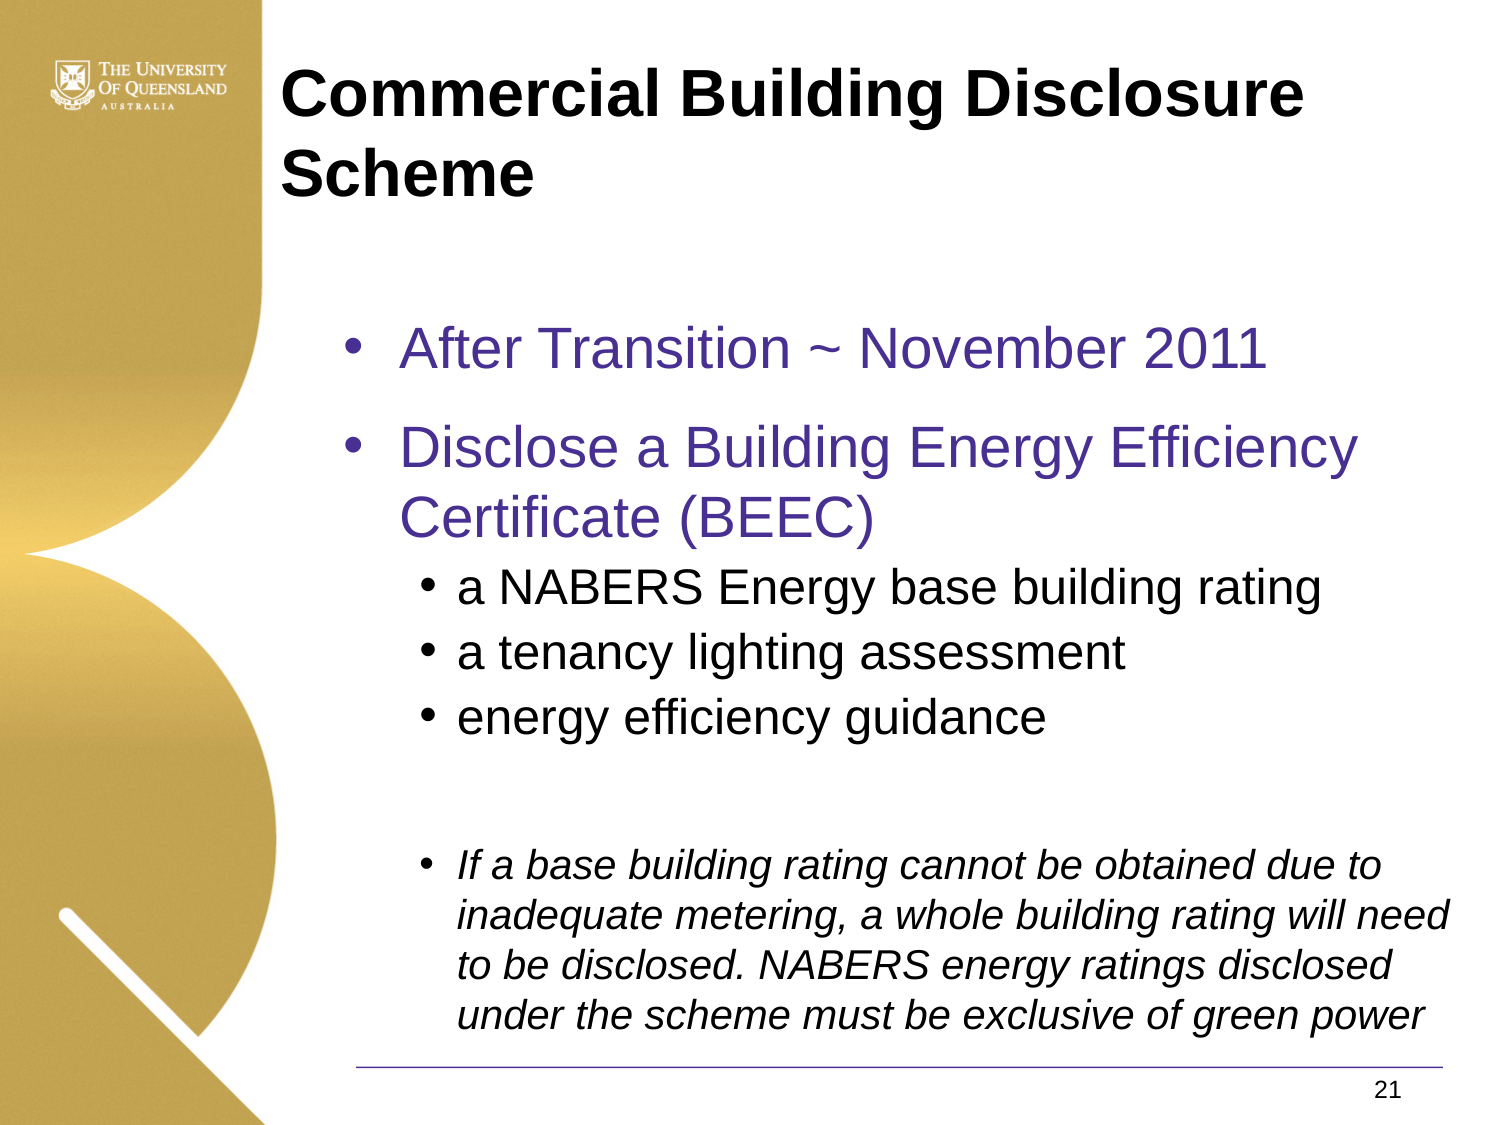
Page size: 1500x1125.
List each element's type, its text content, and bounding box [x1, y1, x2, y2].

slide_number 21 [1359, 1066, 1500, 1125]
picture [0, 0, 1500, 1125]
list After Transition ~ November 2011 Disclose a Building Energy Efficiency Certificate (BEEC) a NABERS Energy base building rating a tenancy lighting assessment energy efficiency guidance If a base building rating cannot be obtained due to inadequate metering, a whole building rating will need to be disclosed. NABERS energy ratings disclosed under the scheme must be exclusive of green power [327, 302, 1471, 1067]
text_box Commercial Building Disclosure Scheme [265, 42, 1500, 233]
